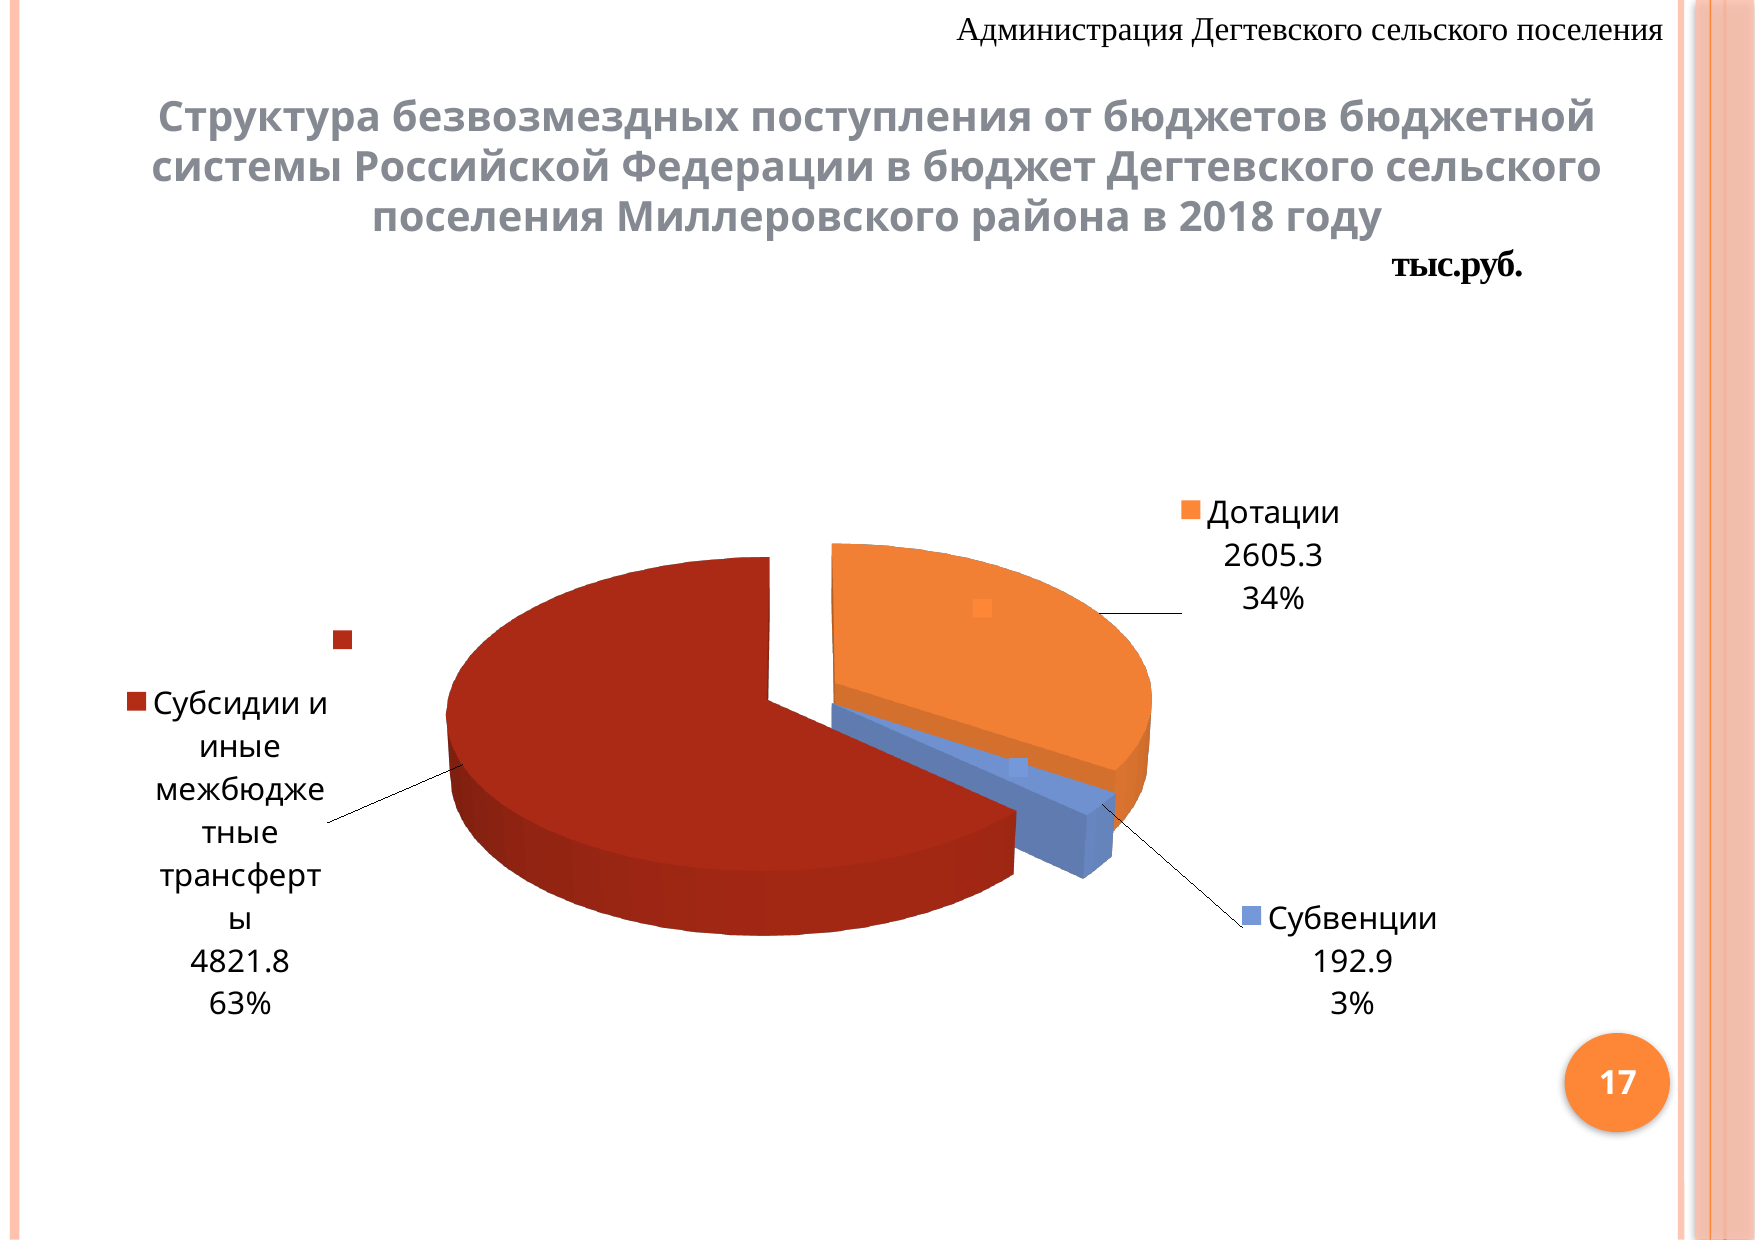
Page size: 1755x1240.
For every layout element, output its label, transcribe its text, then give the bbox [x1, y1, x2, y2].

text_box тыс.руб. [1389, 248, 1590, 285]
chart [126, 306, 1478, 1171]
text_box Структура безвозмездных поступления от бюджетов бюджетной системы Российской Федерации в бюджет Дегтевского сельского поселения Миллеровского района в 2018 году [52, 82, 1702, 248]
slide_number 17 [1559, 1036, 1677, 1131]
text_box Администрация Дегтевского сельского поселения [941, 0, 1755, 55]
